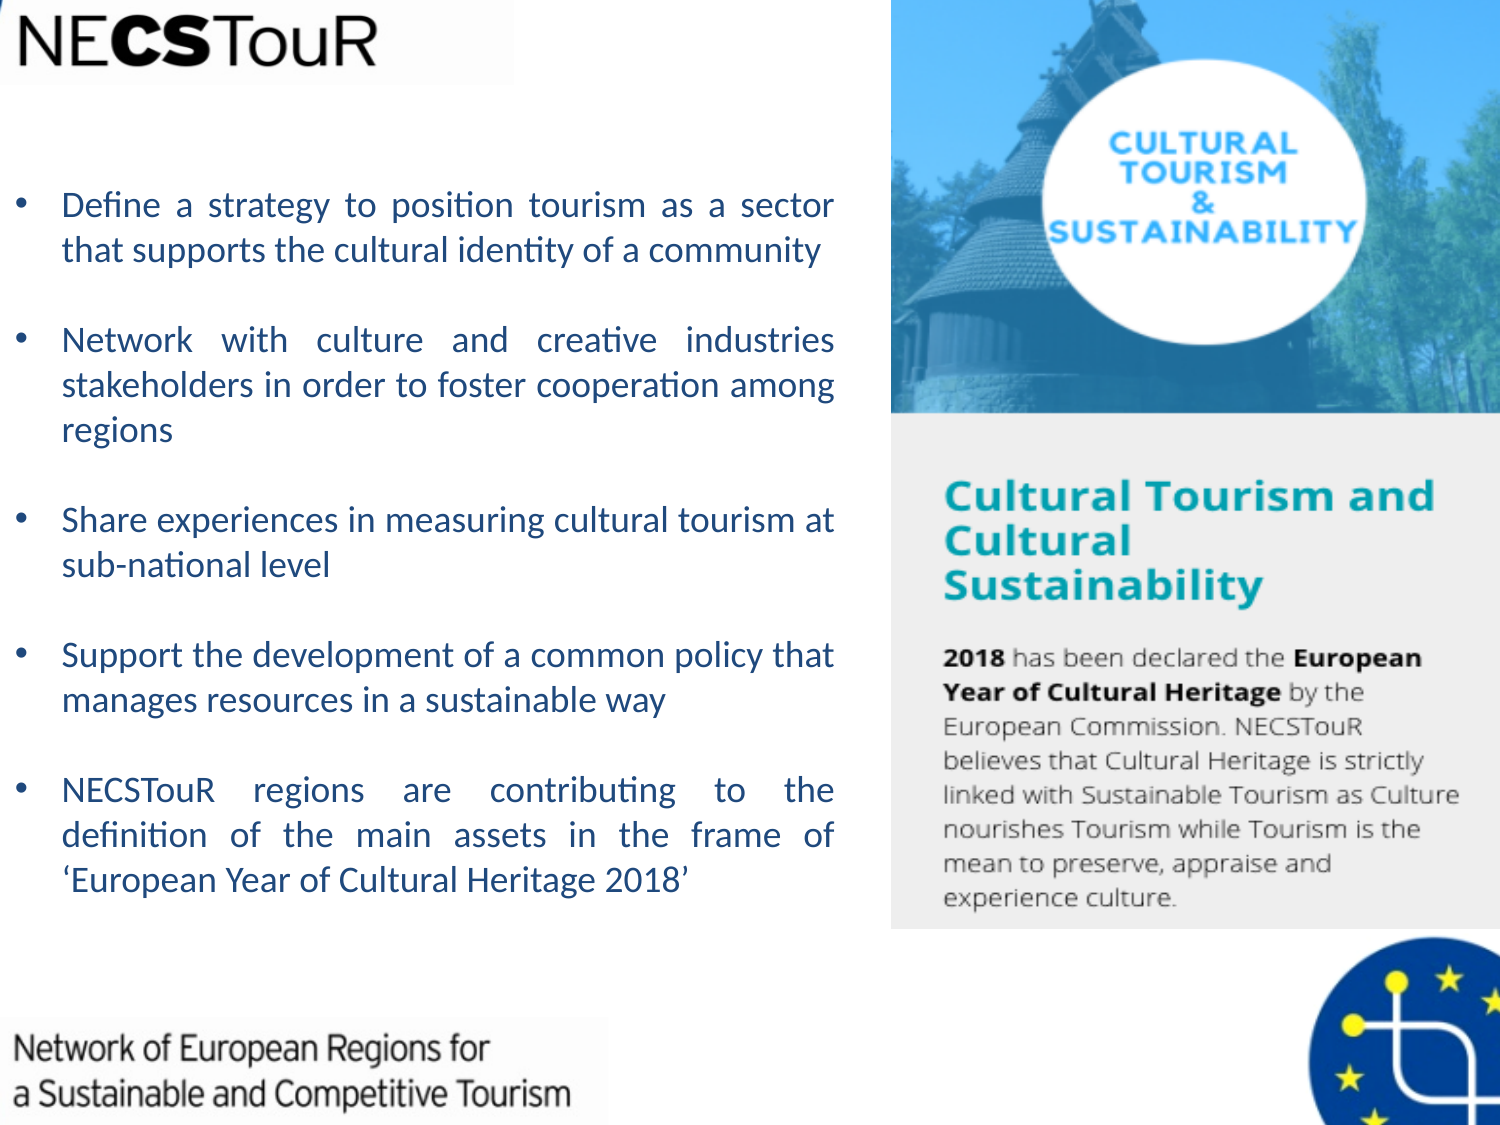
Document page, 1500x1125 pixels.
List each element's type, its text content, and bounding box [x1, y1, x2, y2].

picture [891, 0, 1500, 1125]
picture [0, 0, 514, 85]
text_box Define a strategy to position tourism as a sector that supports the cultural identity of a community Network with culture and creative industries stakeholders in order to foster cooperation among regions Share experiences in measuring cultural tourism at sub-national level Support the development of a common policy that manages resources in a sustainable way NECSTouR regions are contributing to the definition of the main assets in the frame of ‘European Year of Cultural Heritage 2018’ [0, 172, 851, 908]
picture [0, 1017, 609, 1125]
